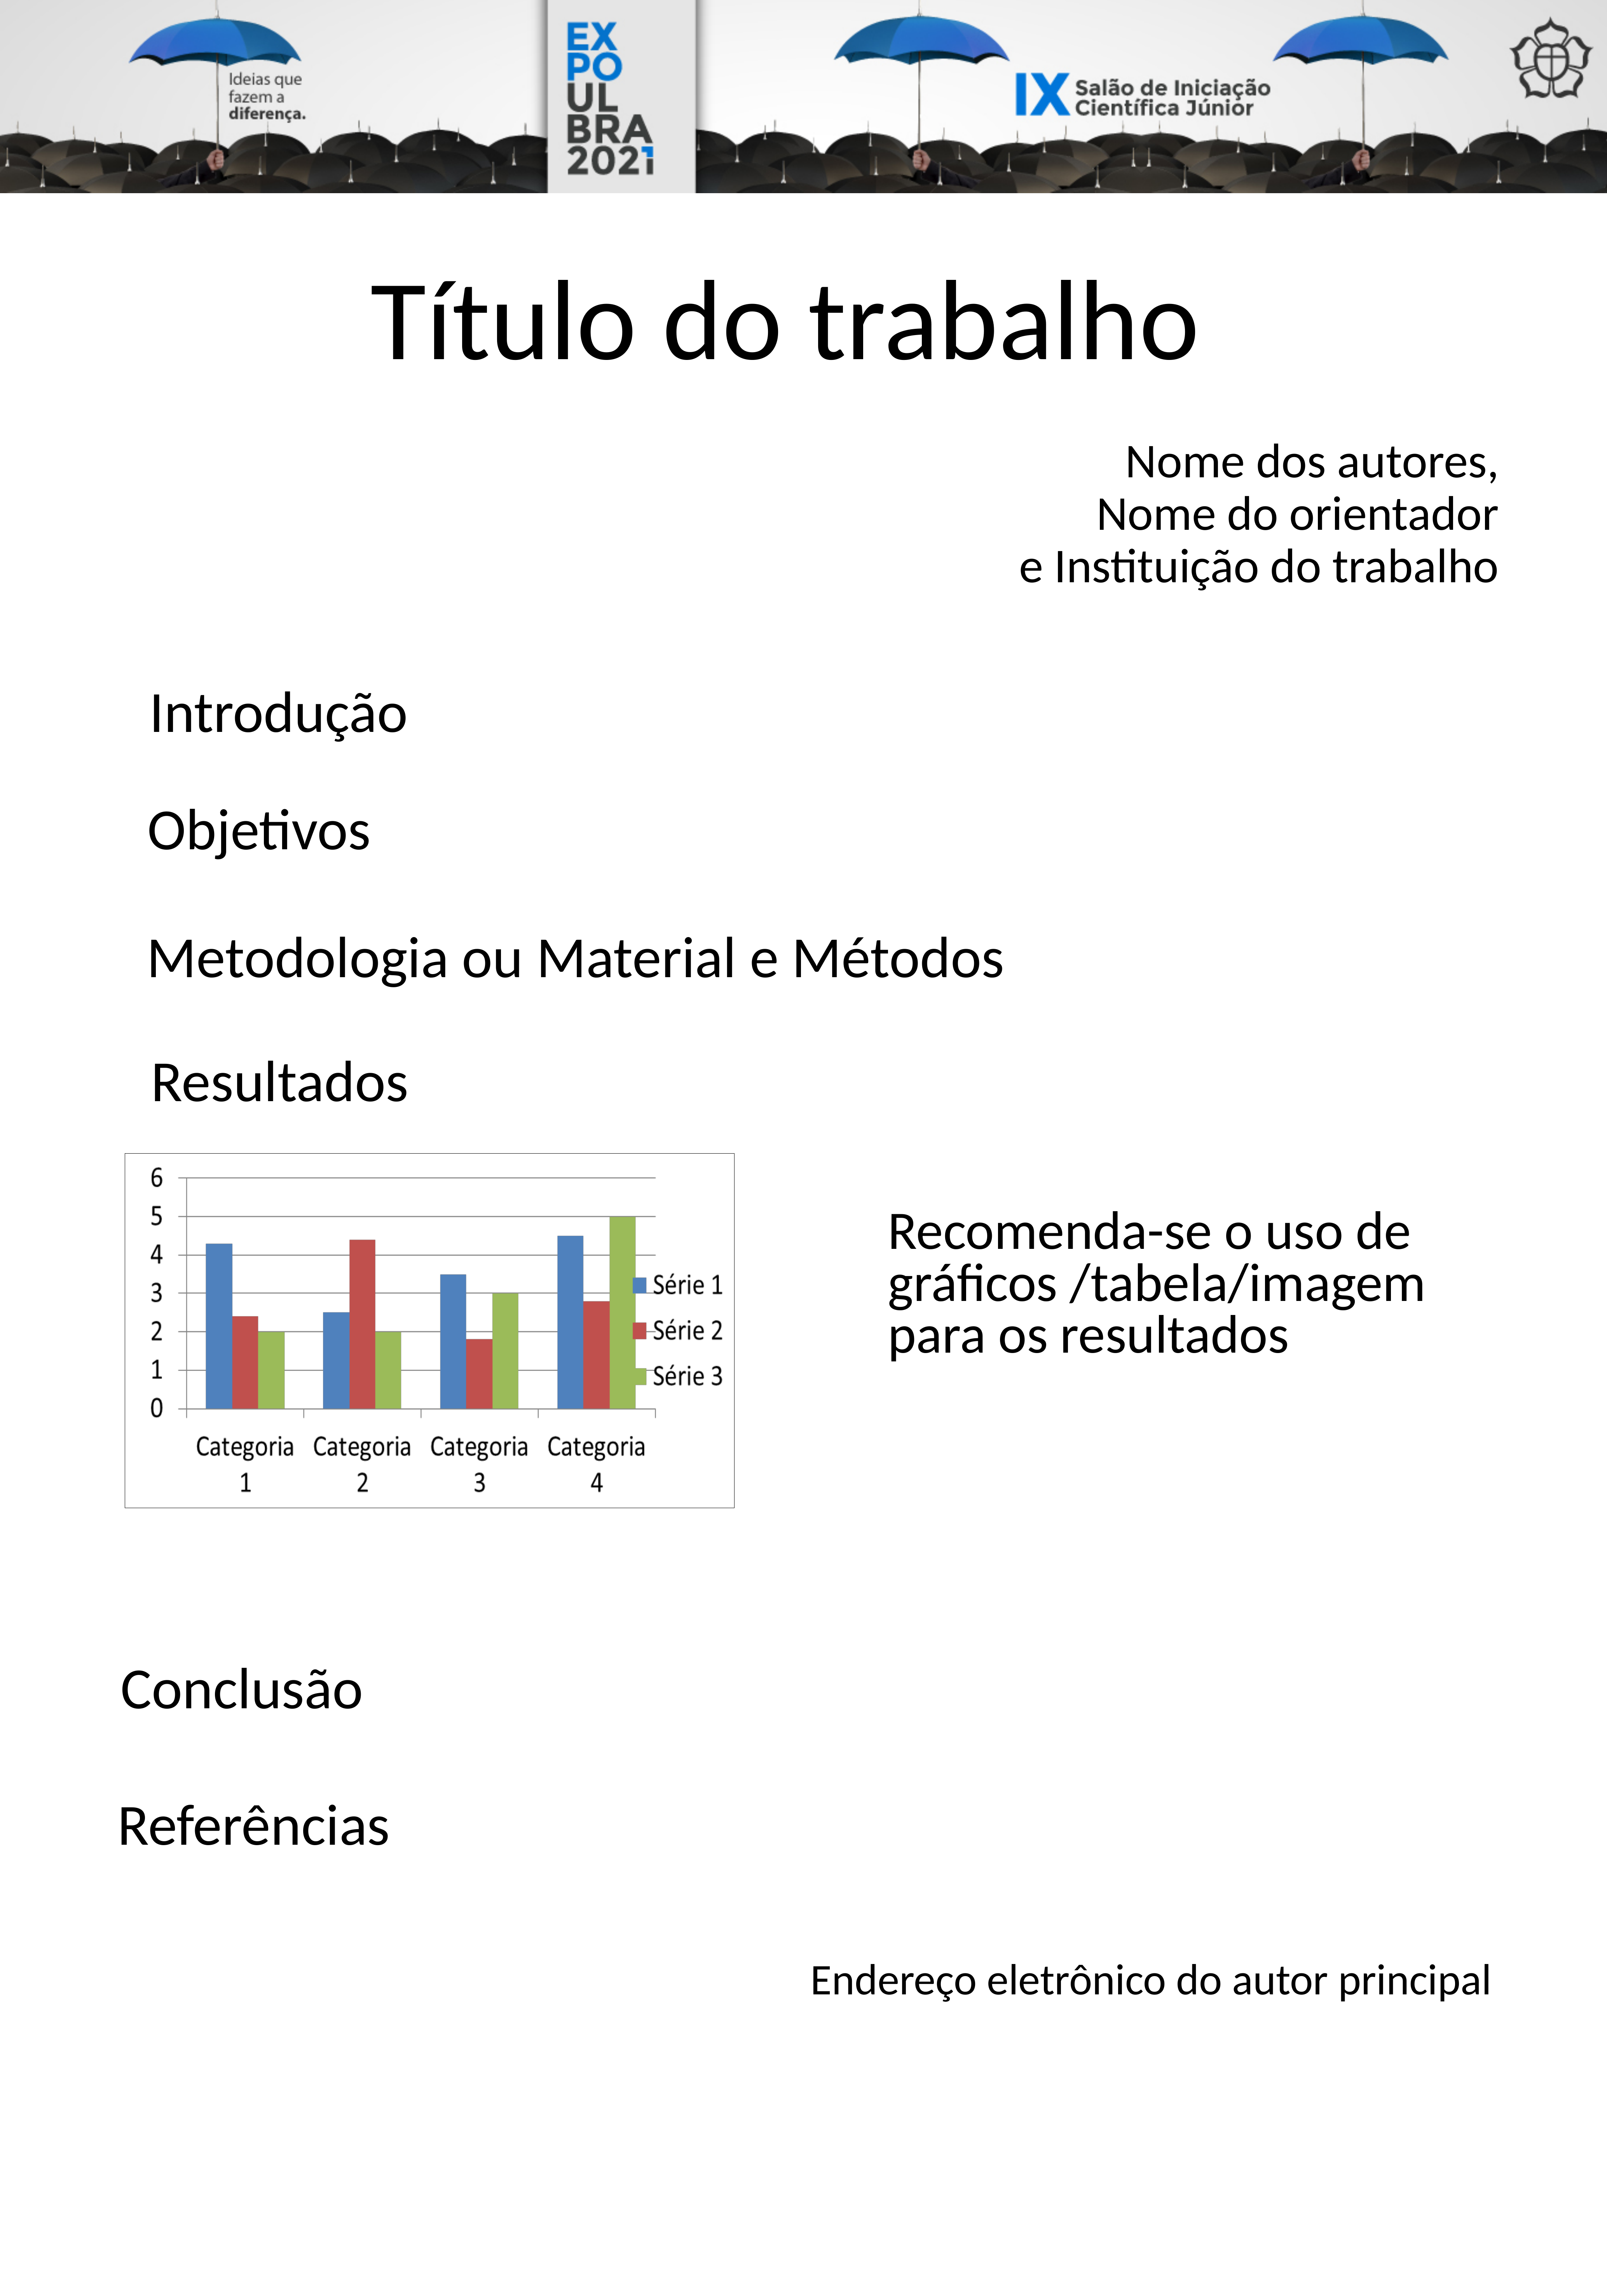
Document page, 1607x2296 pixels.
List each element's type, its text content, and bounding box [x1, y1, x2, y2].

text_box Endereço eletrônico do autor principal [792, 1920, 1512, 2013]
text_box Objetivos [129, 750, 500, 871]
text_box Conclusão [102, 1606, 1188, 1730]
text_box Recomenda-se o uso de gráficos /tabela/imagem para os resultados [869, 1195, 1500, 1373]
text_box Referências [99, 1744, 1185, 1867]
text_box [125, 1153, 735, 1508]
text_box Resultados [132, 1022, 685, 1124]
text_box Metodologia ou Material e Métodos [128, 882, 1316, 1000]
picture [0, 0, 1607, 193]
text_box Título do trabalho [223, 225, 1373, 393]
text_box Nome dos autores, Nome do orientador e Instituição do trabalho [950, 408, 1518, 603]
text_box Introdução [131, 659, 617, 754]
